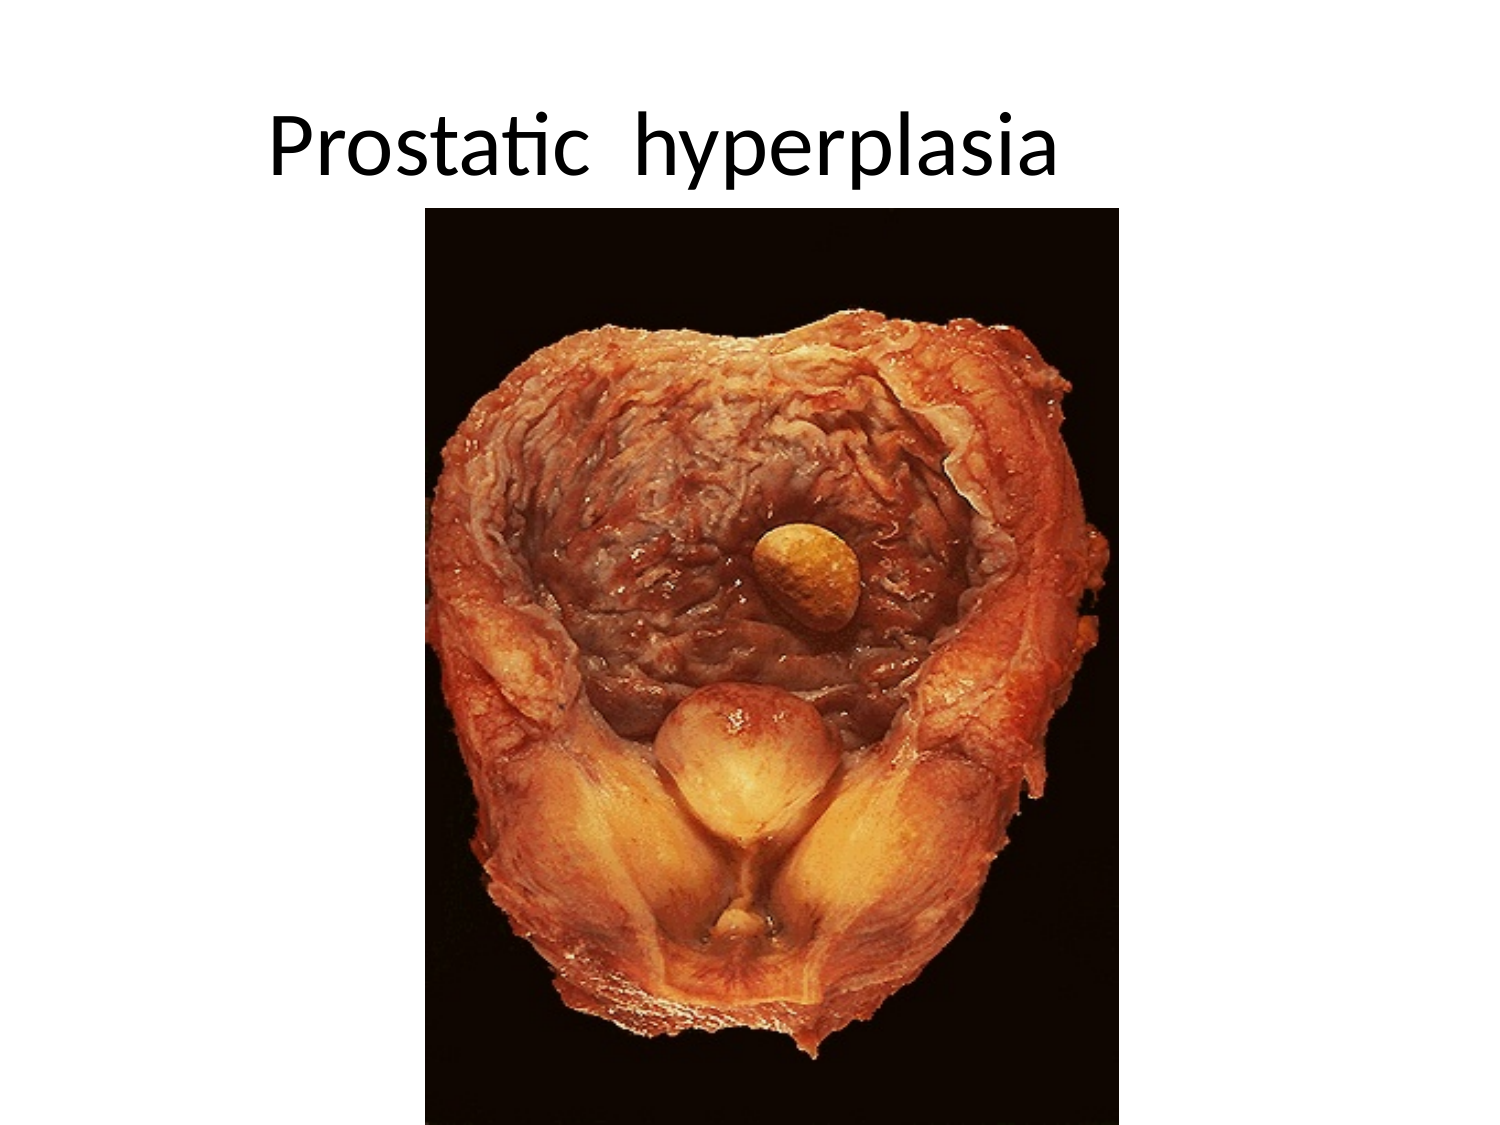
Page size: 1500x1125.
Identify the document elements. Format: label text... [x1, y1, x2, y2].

title Prostatic hyperplasia [0, 45, 1350, 233]
picture [424, 207, 1119, 1125]
